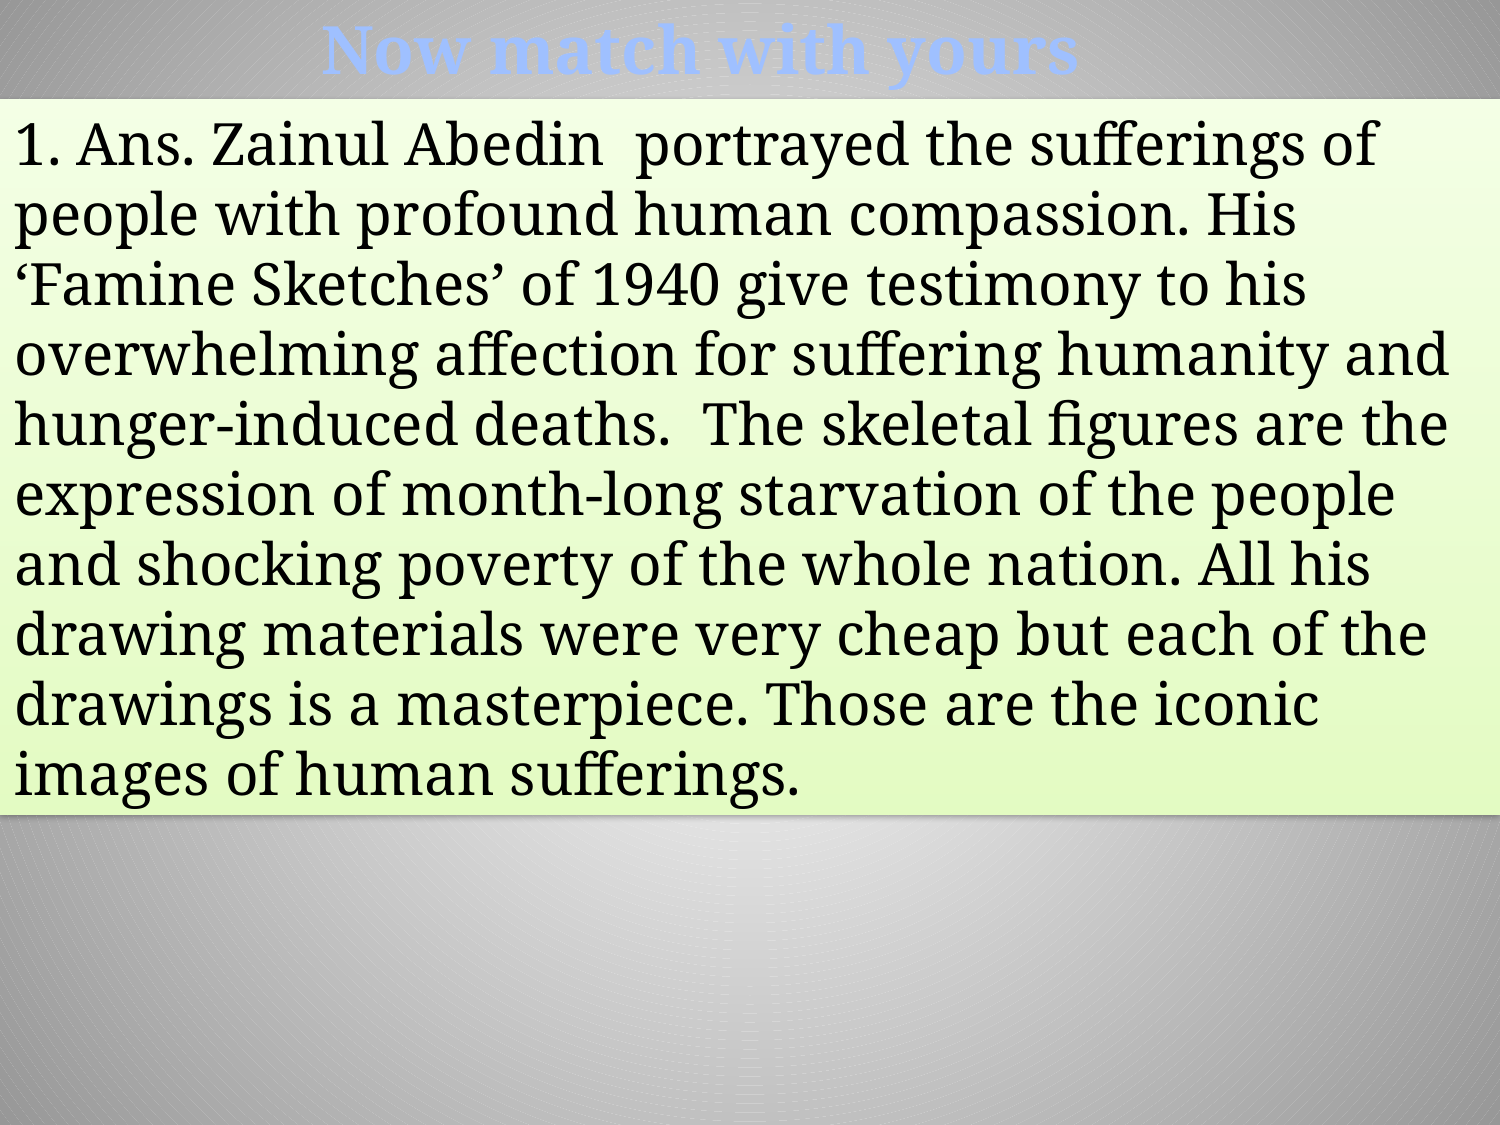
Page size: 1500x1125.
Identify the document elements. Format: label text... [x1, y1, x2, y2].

text_box Now match with yours [237, 0, 1165, 95]
text_box 1. Ans. Zainul Abedin portrayed the sufferings of people with profound human compassion. His ‘Famine Sketches’ of 1940 give testimony to his overwhelming affection for suffering humanity and hunger-induced deaths. The skeletal figures are the expression of month-long starvation of the people and shocking poverty of the whole nation. All his drawing materials were very cheap but each of the drawings is a masterpiece. Those are the iconic images of human sufferings. [0, 99, 1500, 815]
